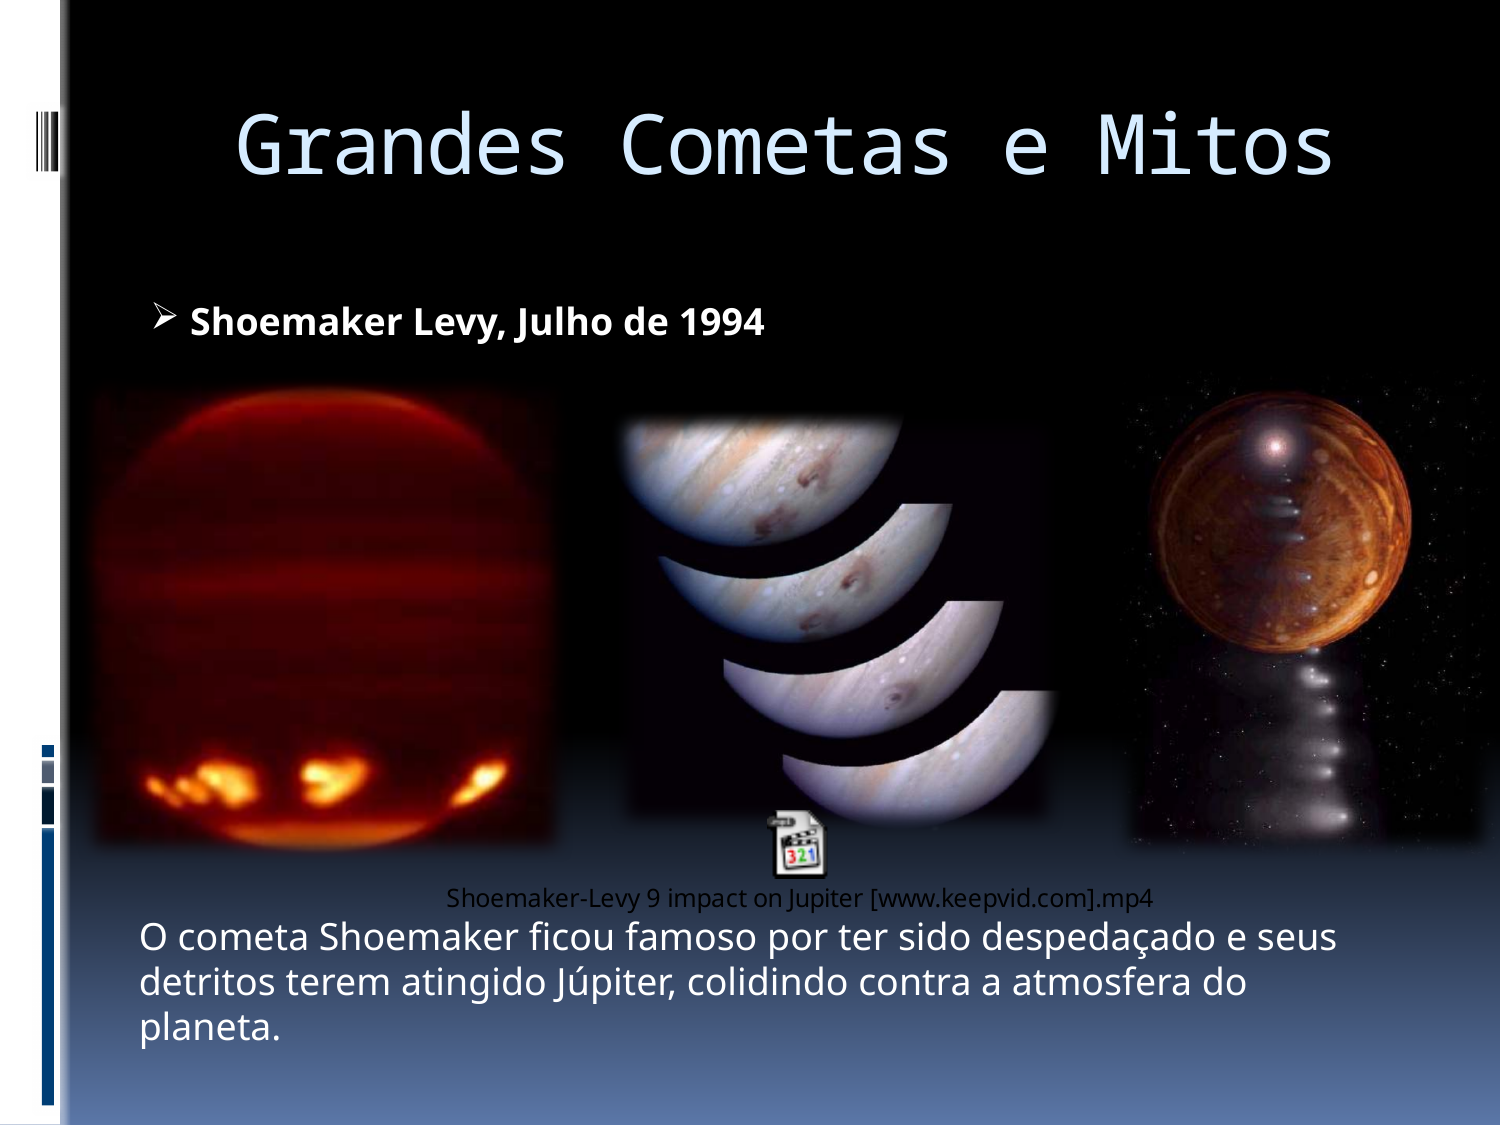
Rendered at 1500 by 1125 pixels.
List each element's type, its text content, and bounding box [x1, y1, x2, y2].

title Grandes Cometas e Mitos [150, 83, 1425, 234]
picture [607, 408, 1065, 802]
text_box Shoemaker Levy, Julho de 1994 [135, 290, 1388, 351]
picture [1111, 361, 1500, 863]
text_box O cometa Shoemaker ficou famoso por ter sido despedaçado e seus detritos terem atingido Júpiter, colidindo contra a atmosfera do planeta. [123, 905, 1400, 1100]
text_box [371, 810, 1230, 924]
picture [76, 373, 574, 863]
